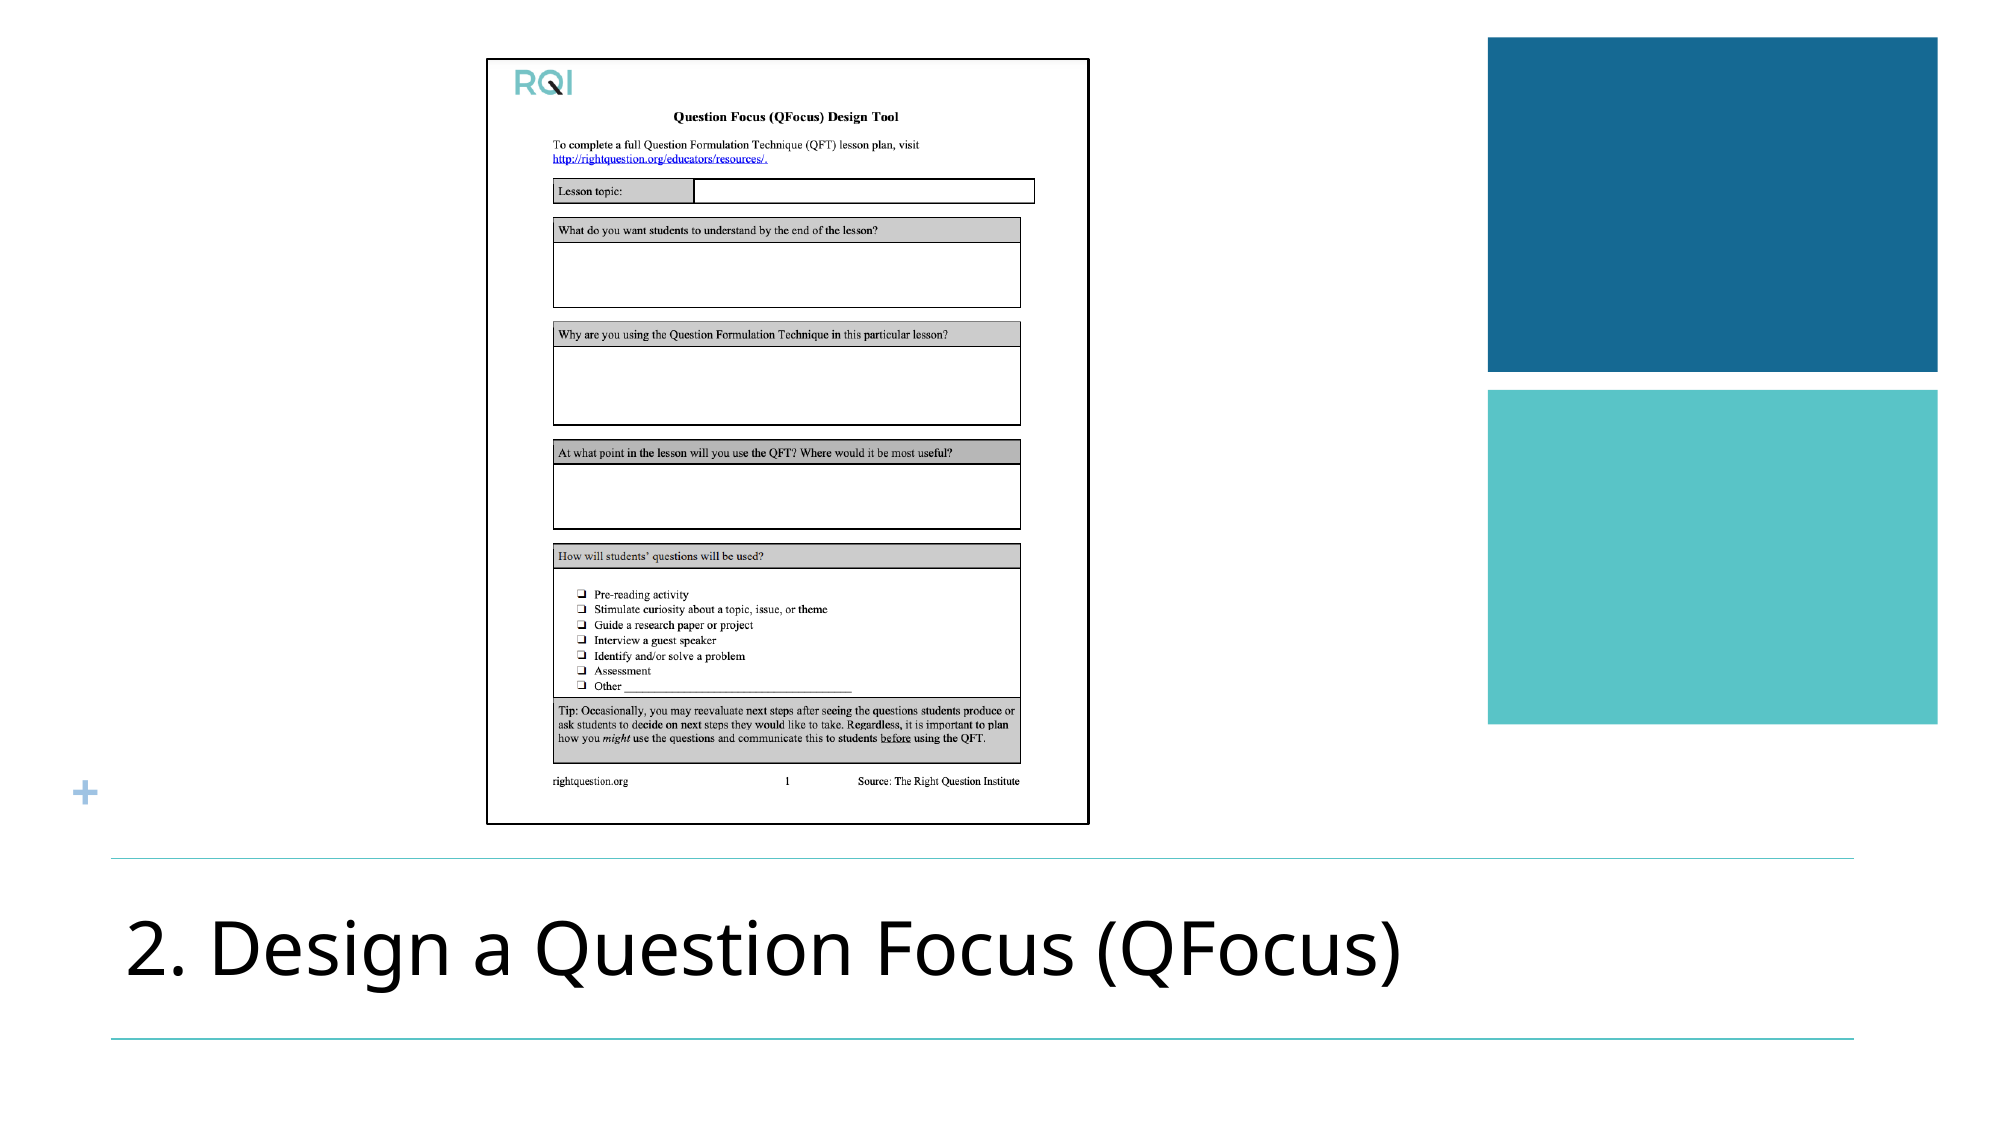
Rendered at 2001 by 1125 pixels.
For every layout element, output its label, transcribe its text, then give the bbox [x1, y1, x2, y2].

title 2. Design a Question Focus (QFocus) [110, 868, 1465, 1000]
picture [487, 59, 1088, 823]
